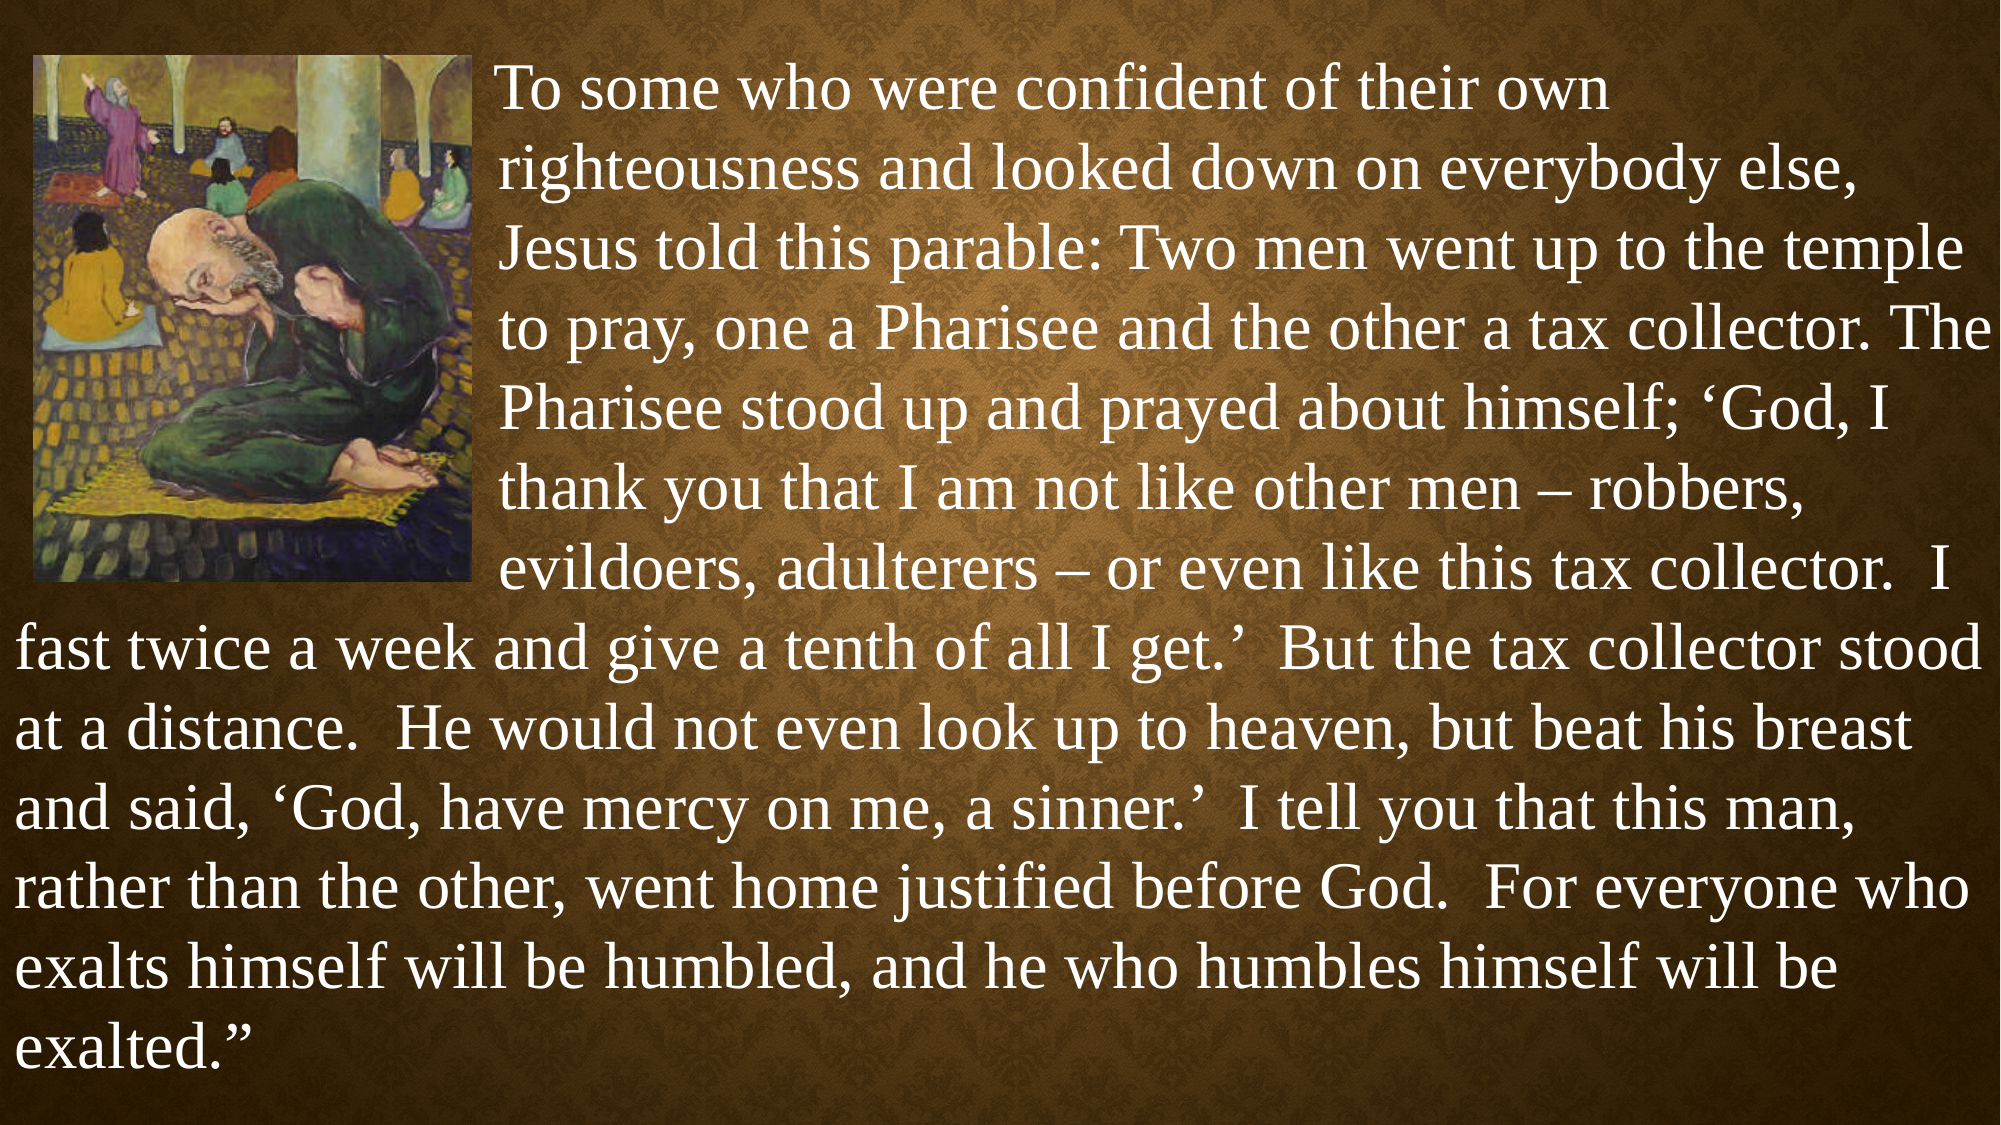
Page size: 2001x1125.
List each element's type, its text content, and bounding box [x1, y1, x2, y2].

text_box To some who were confident of their own righteousness and looked down on everybody else, Jesus told this parable: Two men went up to the temple to pray, one a Pharisee and the other a tax collector. The Pharisee stood up and prayed about himself; ‘God, I thank you that I am not like other men – robbers, evildoers, adulterers – or even like this tax collector. I fast twice a week and give a tenth of all I get.’ But the tax collector stood at a distance. He would not even look up to heaven, but beat his breast and said, ‘God, have mercy on me, a sinner.’ I tell you that this man, rather than the other, went home justified before God. For everyone who exalts himself will be humbled, and he who humbles himself will be exalted.” [0, 35, 2000, 1090]
picture [32, 55, 473, 583]
